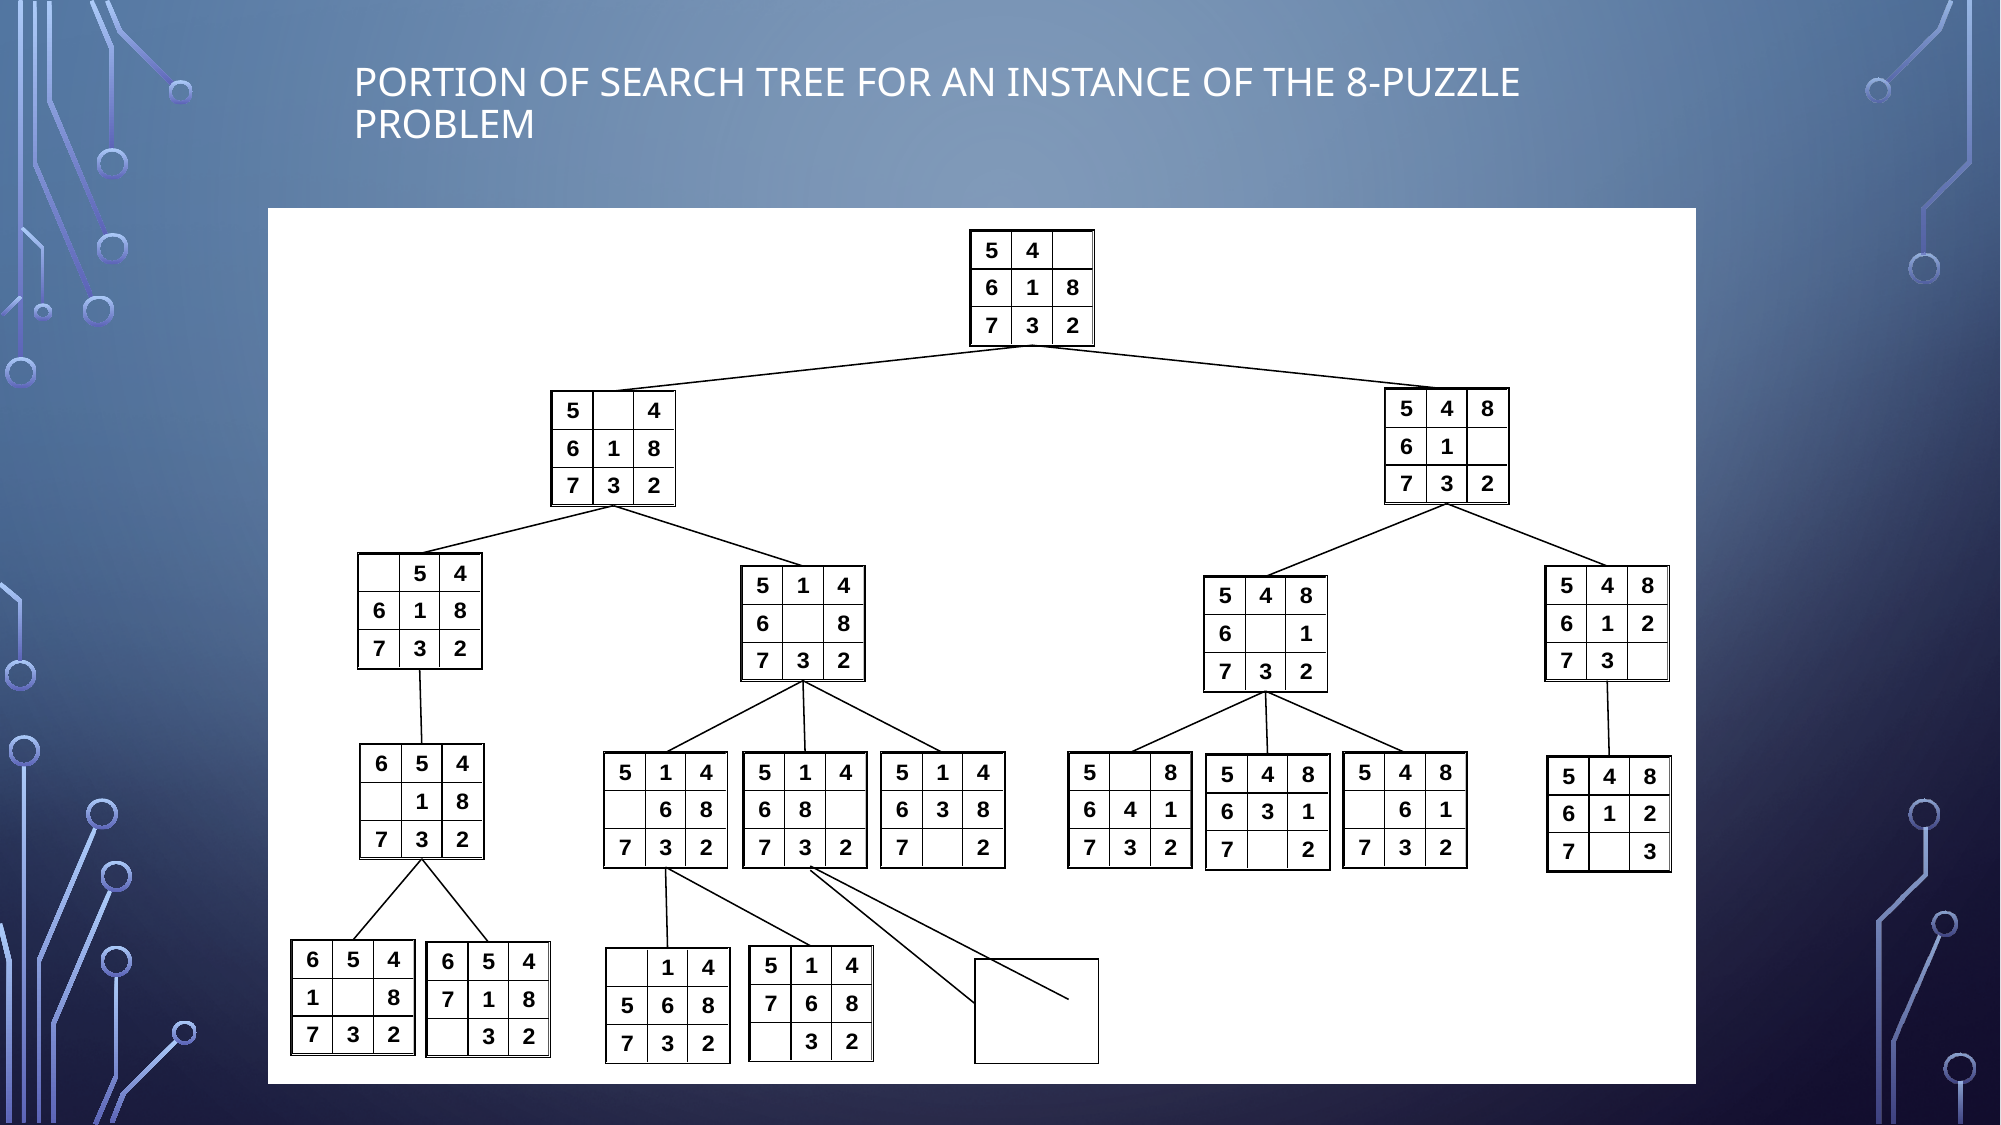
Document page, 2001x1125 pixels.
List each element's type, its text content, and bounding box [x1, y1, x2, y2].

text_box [665, 680, 802, 753]
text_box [1385, 388, 1509, 503]
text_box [352, 858, 421, 941]
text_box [1446, 503, 1608, 567]
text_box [880, 752, 1005, 868]
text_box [551, 390, 676, 505]
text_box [613, 505, 804, 567]
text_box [1265, 690, 1406, 753]
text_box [1129, 690, 1265, 753]
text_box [1203, 576, 1328, 690]
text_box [419, 505, 613, 554]
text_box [1547, 756, 1671, 872]
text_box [1205, 754, 1330, 870]
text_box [665, 866, 812, 947]
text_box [360, 743, 484, 858]
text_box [603, 752, 728, 868]
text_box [743, 753, 867, 868]
title Portion of Search Tree for an Instance of the 8-Puzzle Problem [338, 54, 1689, 155]
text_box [1545, 565, 1669, 681]
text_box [421, 858, 489, 943]
text_box [269, 209, 1696, 1083]
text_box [970, 230, 1094, 345]
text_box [1343, 752, 1467, 868]
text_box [1265, 503, 1447, 577]
text_box . . . [975, 958, 1099, 1064]
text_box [1606, 680, 1610, 757]
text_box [749, 945, 873, 1062]
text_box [357, 553, 482, 669]
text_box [1068, 752, 1192, 868]
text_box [741, 565, 865, 680]
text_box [613, 344, 1033, 392]
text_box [802, 680, 943, 753]
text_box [1031, 345, 1447, 390]
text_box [291, 939, 415, 1055]
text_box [426, 941, 551, 1057]
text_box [605, 948, 730, 1064]
